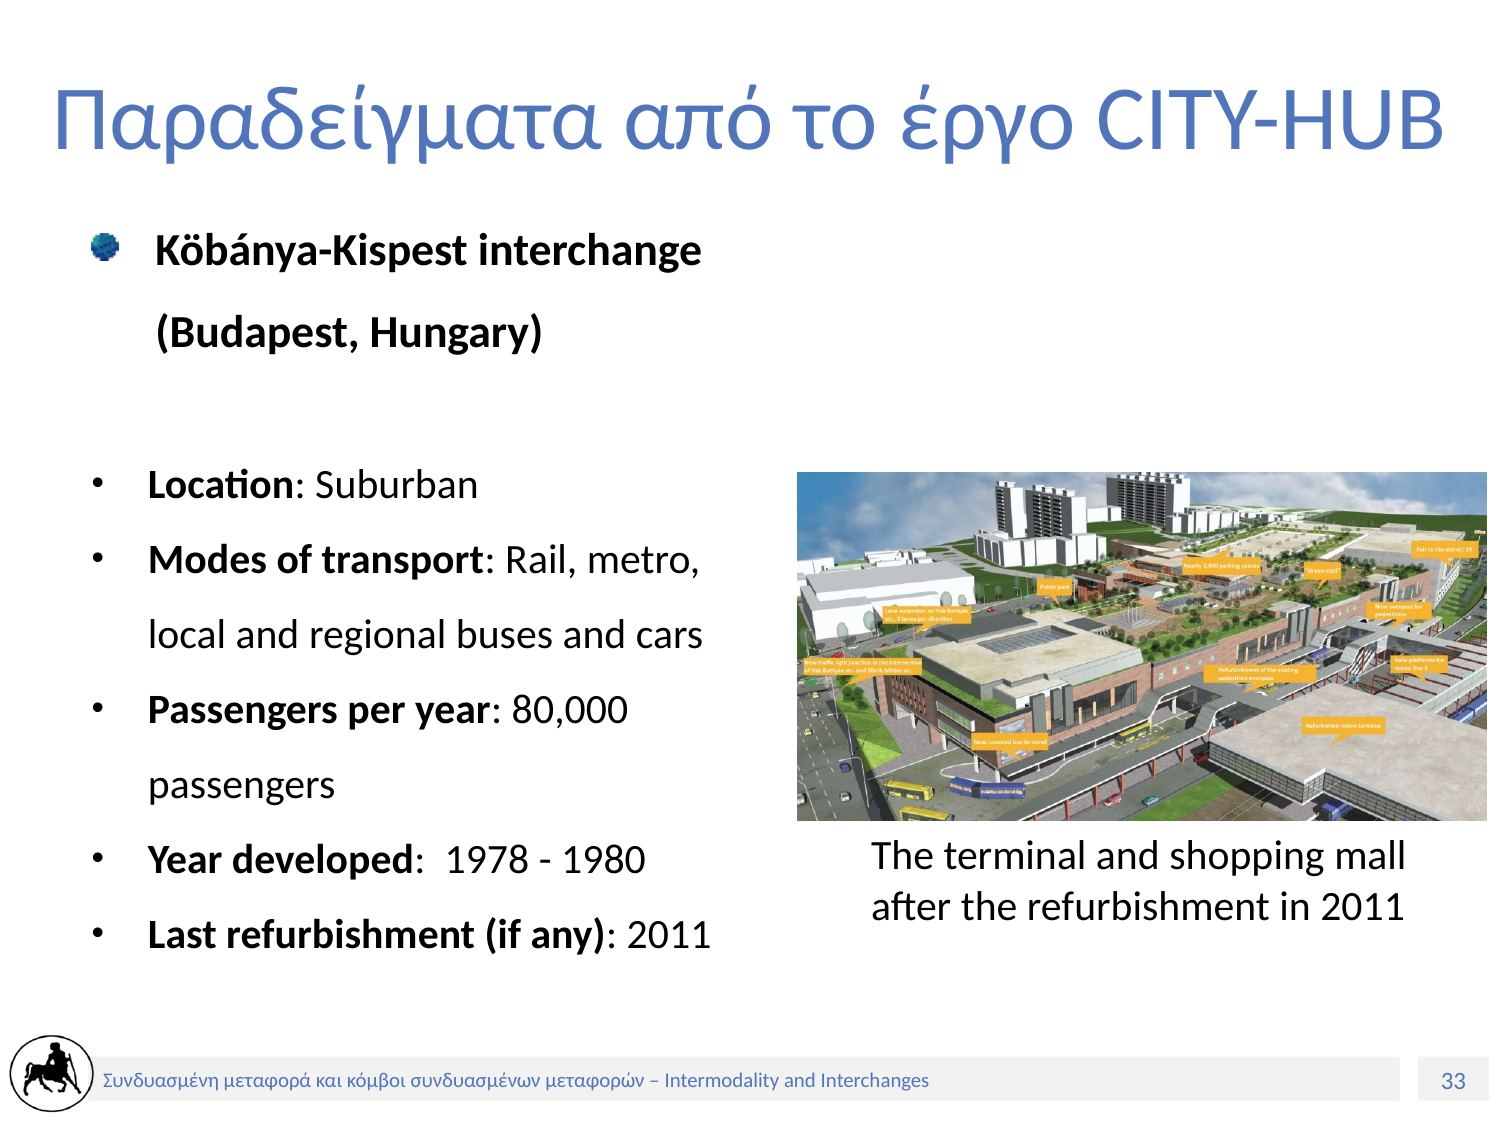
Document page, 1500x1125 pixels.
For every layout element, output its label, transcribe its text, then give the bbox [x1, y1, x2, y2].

picture [796, 472, 1488, 822]
text_box The terminal and shopping mall after the refurbishment in 2011 [856, 829, 1428, 936]
title Παραδείγματα από το έργο CITY-HUB [17, 54, 1483, 171]
list Köbánya-Kispest interchange (Budapest, Hungary) Location: Suburban Modes of transport: Rail, metro, local and regional buses and cars Passengers per year: 80,000 passengers Year developed: 1978 - 1980 Last refurbishment (if any): 2011 [76, 184, 798, 1024]
picture [91, 233, 119, 261]
